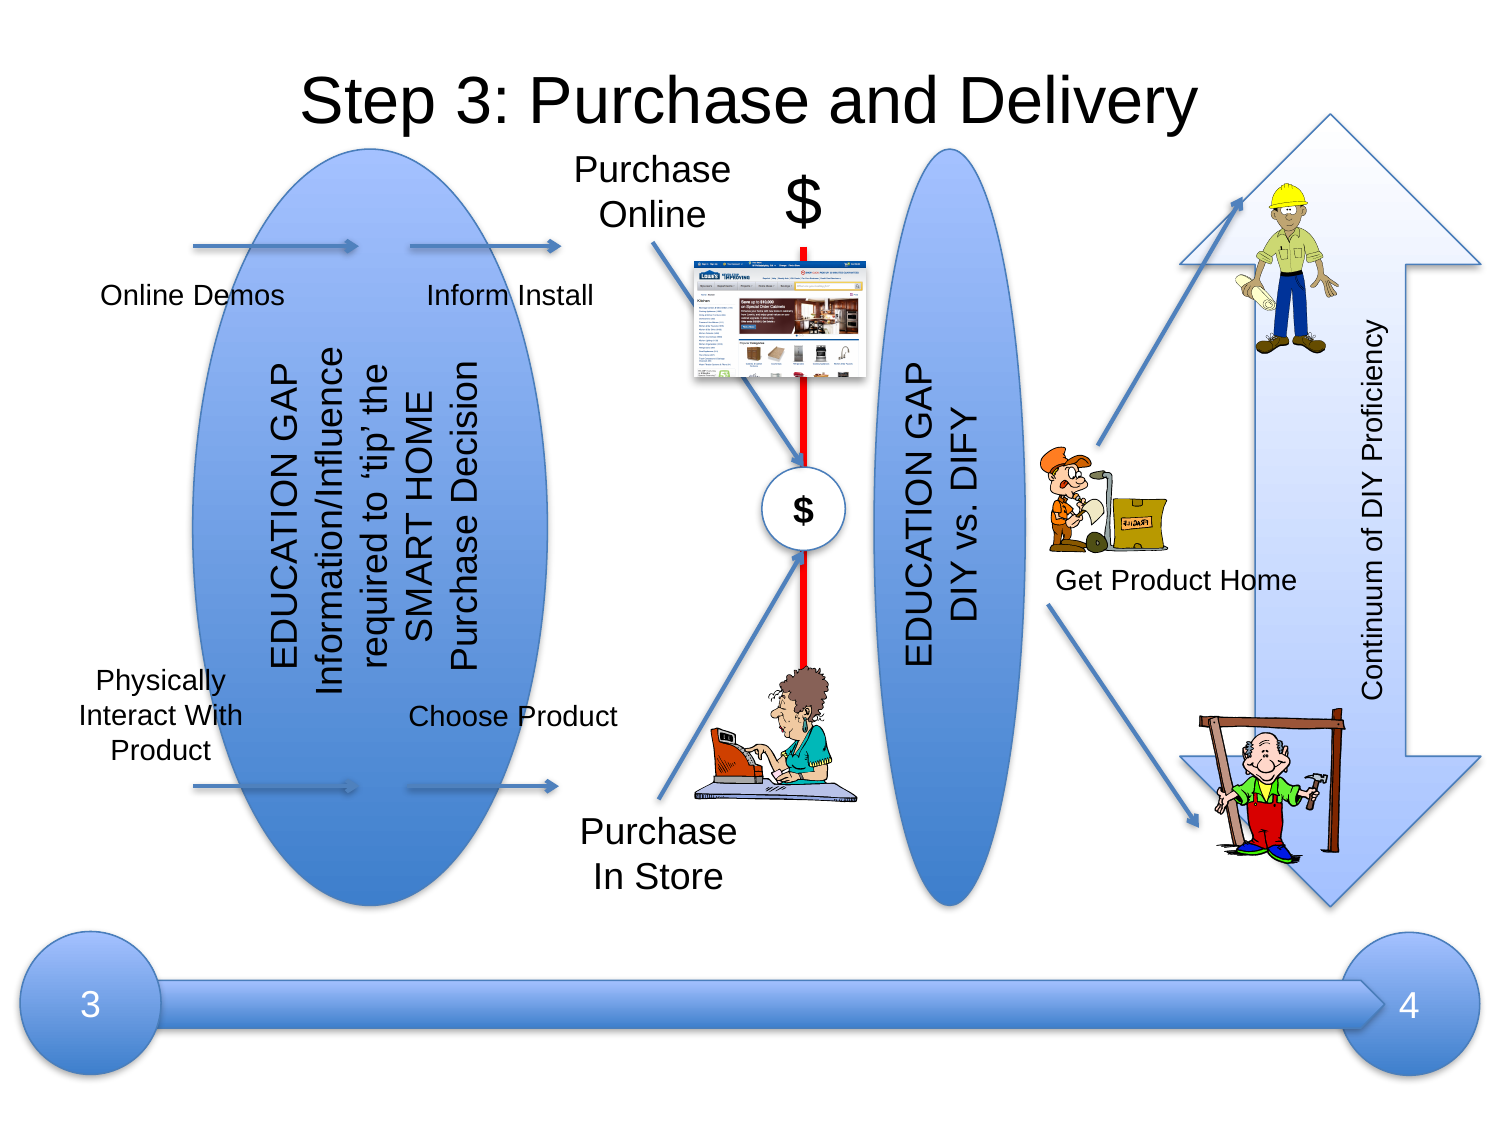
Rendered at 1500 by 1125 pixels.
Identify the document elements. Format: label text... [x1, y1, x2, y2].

text_box EDUCATION GAP Information/Influence required to ‘tip’ the SMART HOME Purchase Decision [251, 321, 492, 712]
text_box $ [770, 150, 837, 246]
picture [1235, 183, 1339, 355]
text_box Continuum of DIY Proficiency [1345, 304, 1396, 717]
text_box [161, 979, 1386, 1029]
text_box Choose Product [393, 689, 634, 740]
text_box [1047, 603, 1200, 828]
text_box $ [761, 475, 799, 548]
text_box 3 [19, 930, 162, 1076]
picture [1039, 445, 1169, 554]
text_box Get Product Home [1040, 553, 1313, 604]
text_box EDUCATION GAP DIY vs. DIFY [886, 346, 992, 684]
text_box Purchase Online [558, 137, 747, 243]
picture [693, 662, 859, 804]
text_box 4 [1342, 931, 1481, 1077]
text_box Physically Interact With Product [63, 654, 259, 774]
title Step 3: Purchase and Delivery [75, 45, 1425, 150]
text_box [652, 243, 804, 468]
text_box $ [809, 466, 847, 551]
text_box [658, 550, 804, 800]
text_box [1097, 196, 1243, 446]
text_box [191, 148, 549, 689]
text_box Inform Install [411, 268, 610, 319]
text_box [1262, 113, 1482, 908]
picture [694, 261, 867, 377]
text_box [873, 148, 1027, 907]
picture [1198, 707, 1346, 865]
text_box [1254, 353, 1345, 707]
text_box Purchase In Store [564, 799, 753, 905]
text_box Online Demos [85, 268, 301, 319]
text_box [234, 712, 518, 907]
